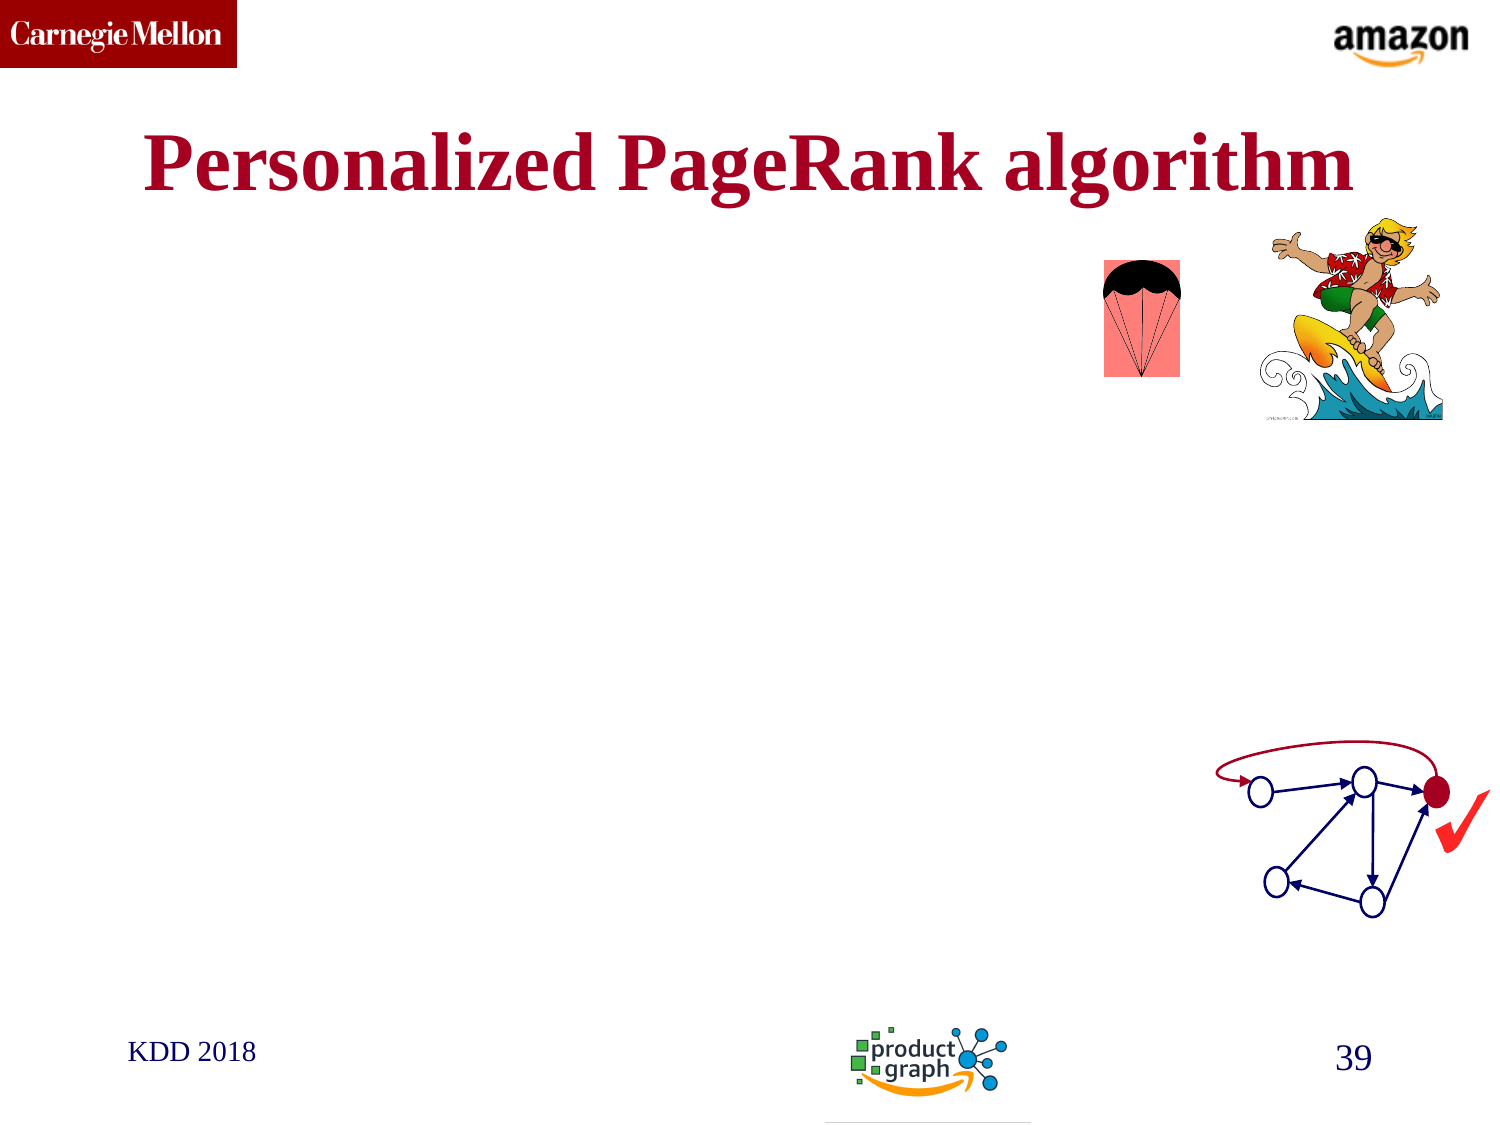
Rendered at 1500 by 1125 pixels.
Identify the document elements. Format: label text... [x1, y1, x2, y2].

picture [1256, 212, 1449, 425]
picture [1103, 259, 1181, 377]
picture [1435, 789, 1491, 854]
slide_number KDD 2018 [112, 1024, 426, 1101]
slide_number 39 [1074, 1024, 1388, 1101]
picture [0, 0, 237, 68]
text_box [1248, 766, 1449, 918]
title Personalized PageRank algorithm [112, 99, 1388, 213]
picture [1322, 4, 1484, 88]
